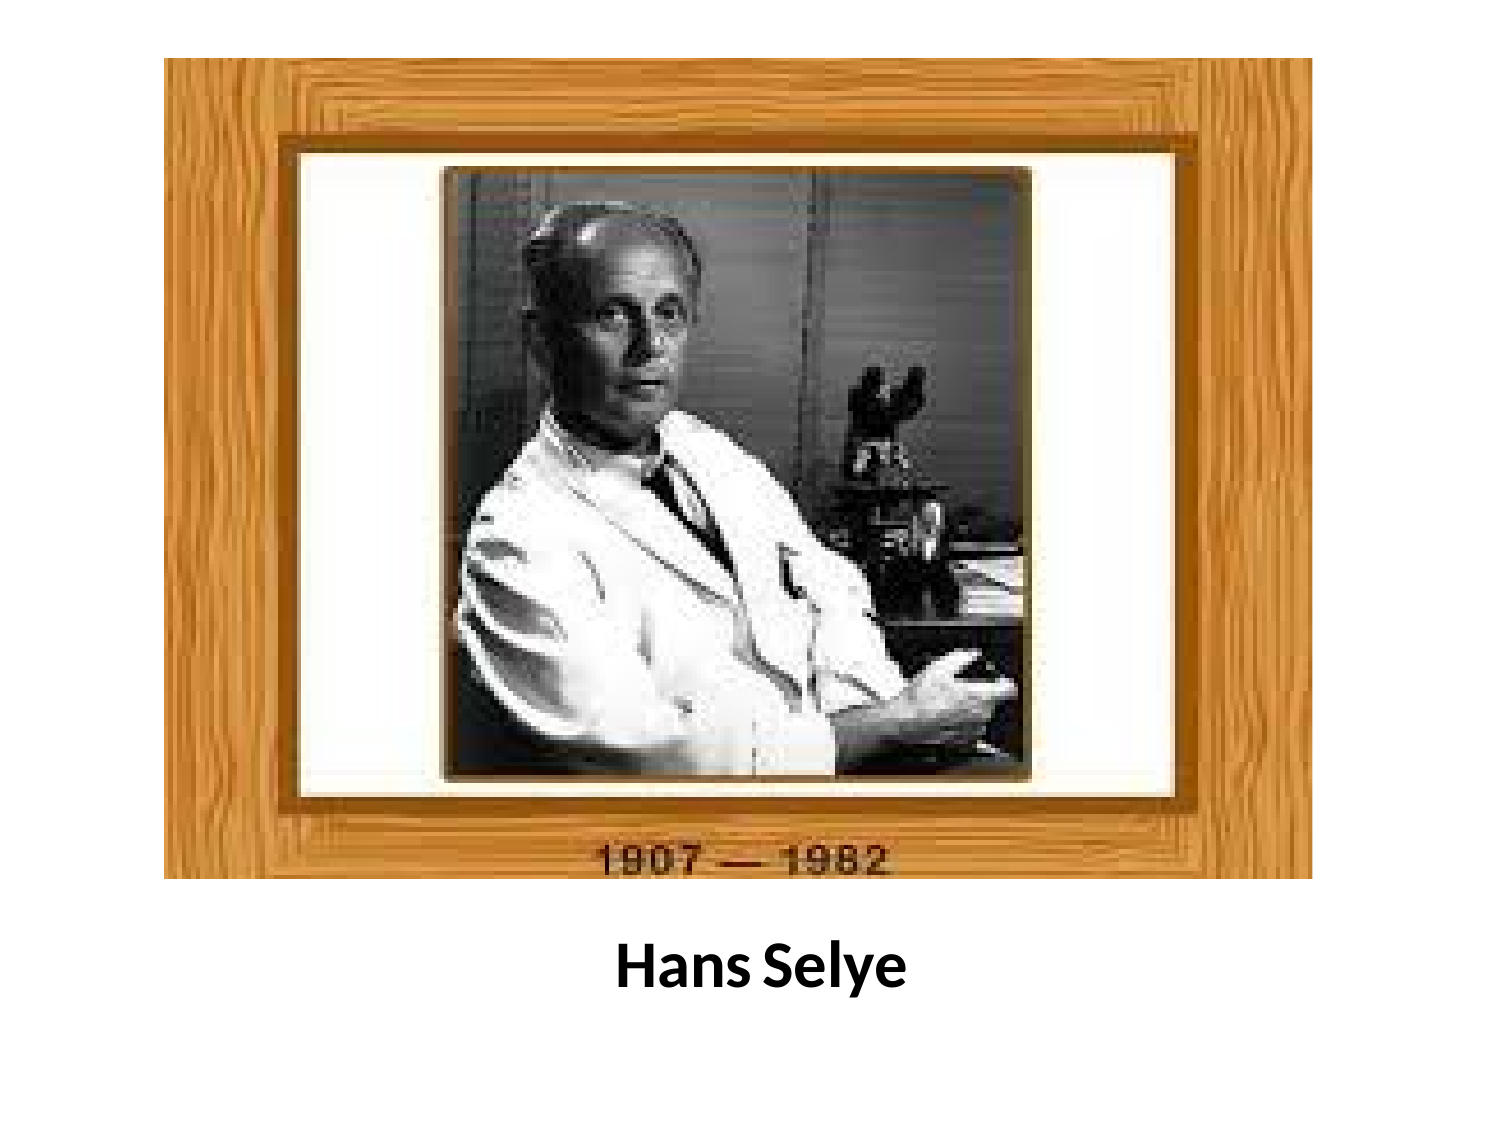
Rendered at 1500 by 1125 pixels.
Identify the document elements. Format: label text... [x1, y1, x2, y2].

picture [163, 58, 1313, 880]
title Hans Selye [316, 886, 1217, 1008]
